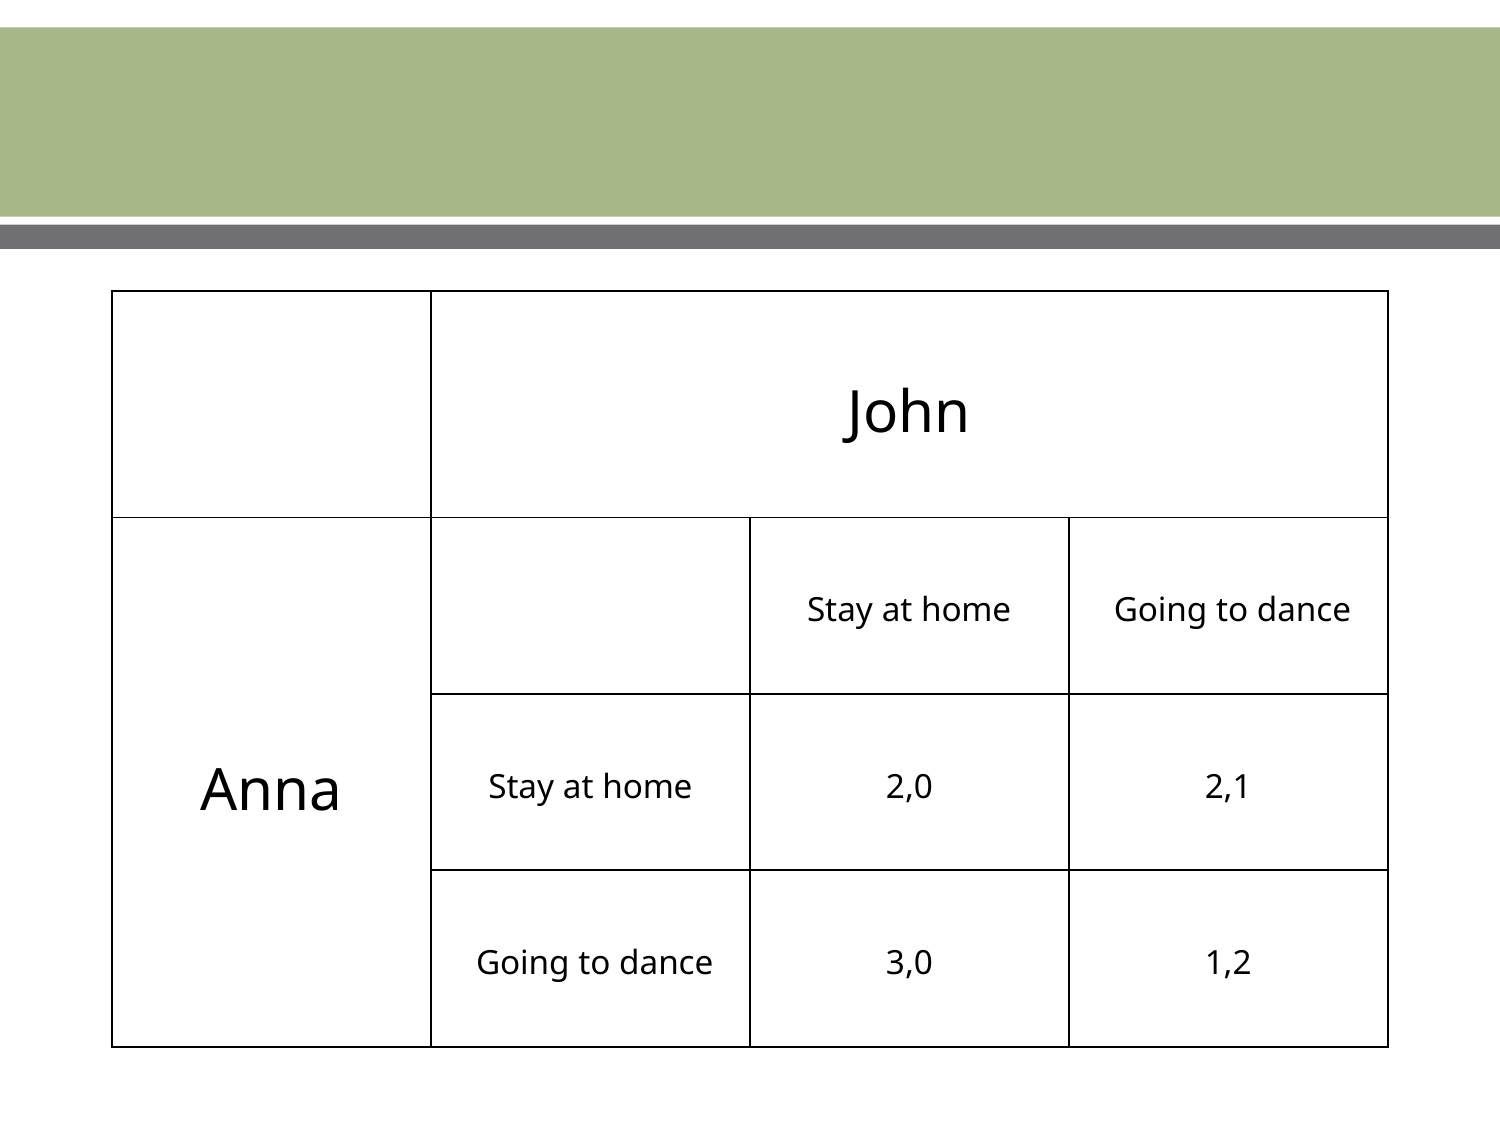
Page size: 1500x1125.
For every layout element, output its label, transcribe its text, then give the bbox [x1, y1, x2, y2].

table_cell 3,0 [751, 871, 1068, 1046]
table_cell Going to dance [432, 871, 749, 1046]
table_cell 2,0 [751, 695, 1068, 869]
table_cell Stay at home [432, 695, 749, 869]
table_cell 1,2 [1070, 871, 1387, 1046]
table_header John [432, 292, 1387, 517]
table_header [113, 292, 430, 517]
table_cell Anna [113, 518, 430, 1046]
table_cell 2,1 [1070, 695, 1387, 869]
table_cell Going to dance [1070, 518, 1387, 693]
table_cell [432, 518, 749, 693]
table_cell Stay at home [751, 518, 1068, 693]
